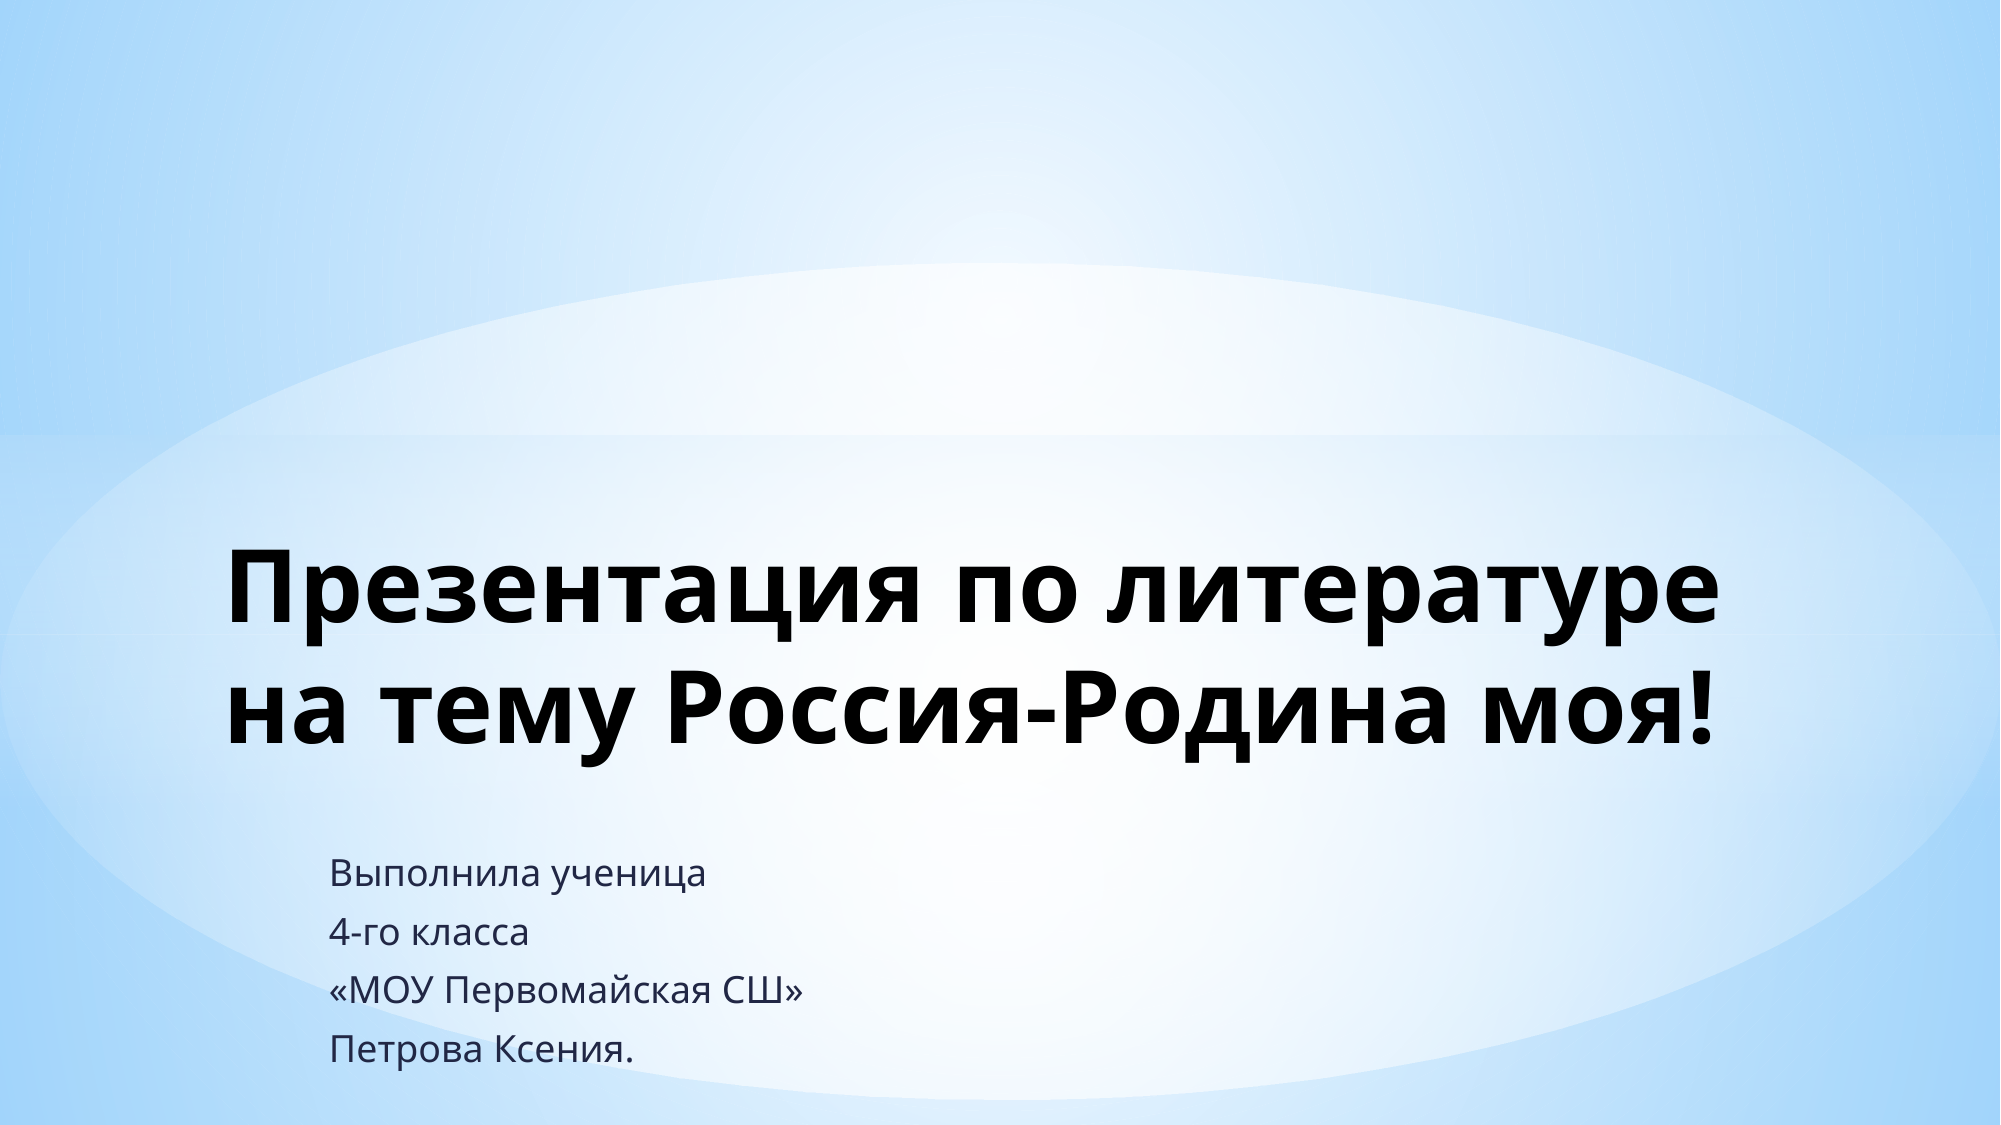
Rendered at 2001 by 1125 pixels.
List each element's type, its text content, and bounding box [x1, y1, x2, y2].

subtitle Выполнила ученица 4-го класса «МОУ Первомайская СШ» Петрова Ксения. [313, 841, 1547, 987]
title Презентация по литературе на тему Россия-Родина моя! [178, 513, 1749, 808]
